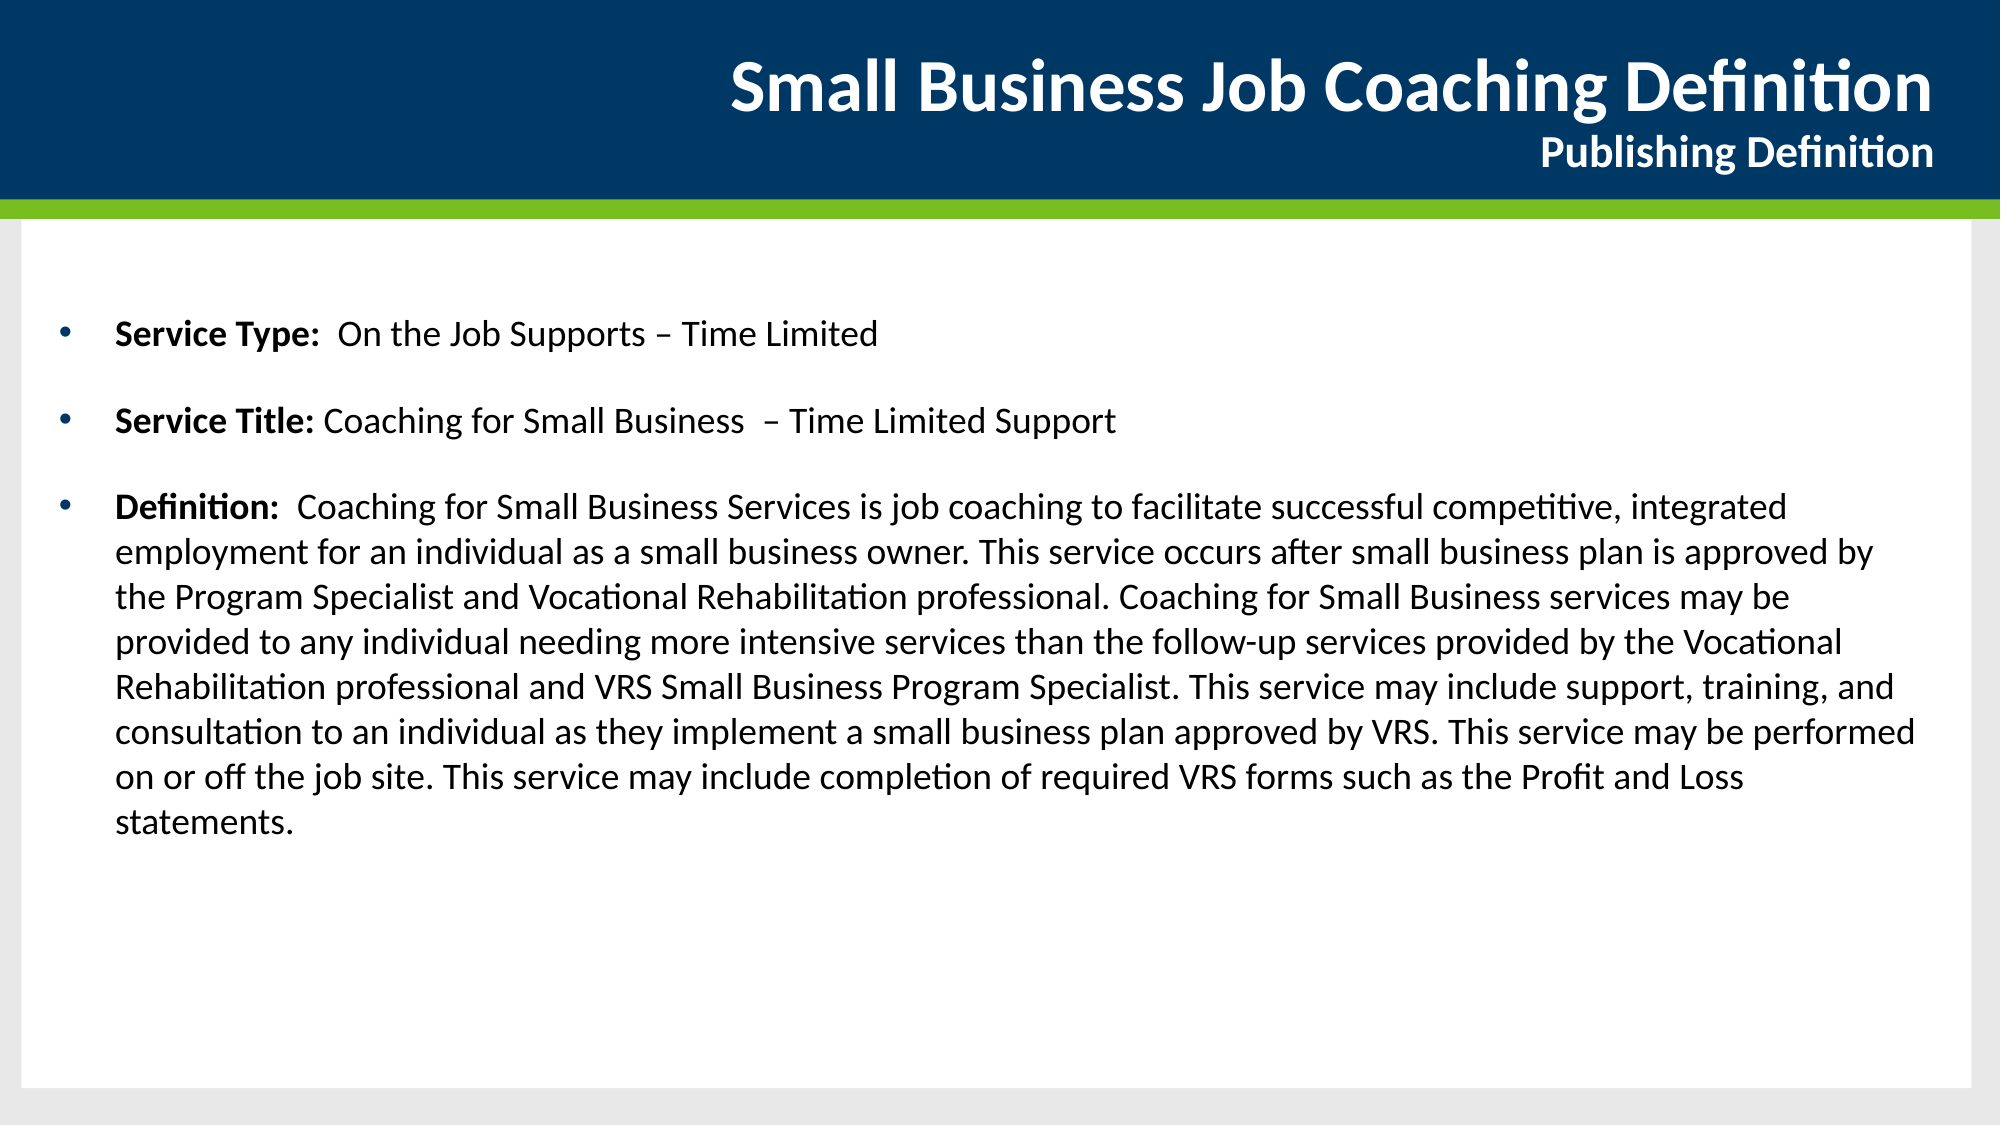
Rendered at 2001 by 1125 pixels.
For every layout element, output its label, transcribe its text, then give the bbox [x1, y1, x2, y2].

title Small Business Job Coaching Definition Publishing Definition [137, 36, 1950, 187]
list Service Type: On the Job Supports – Time Limited Service Title: Coaching for Small Business – Time Limited Support Definition: Coaching for Small Business Services is job coaching to facilitate successful competitive, integrated employment for an individual as a small business owner. This service occurs after small business plan is approved by the Program Specialist and Vocational Rehabilitation professional. Coaching for Small Business services may be provided to any individual needing more intensive services than the follow-up services provided by the Vocational Rehabilitation professional and VRS Small Business Program Specialist. This service may include support, training, and consultation to an individual as they implement a small business plan approved by VRS. This service may be performed on or off the job site. This service may include completion of required VRS forms such as the Profit and Loss statements. [21, 219, 1972, 1089]
